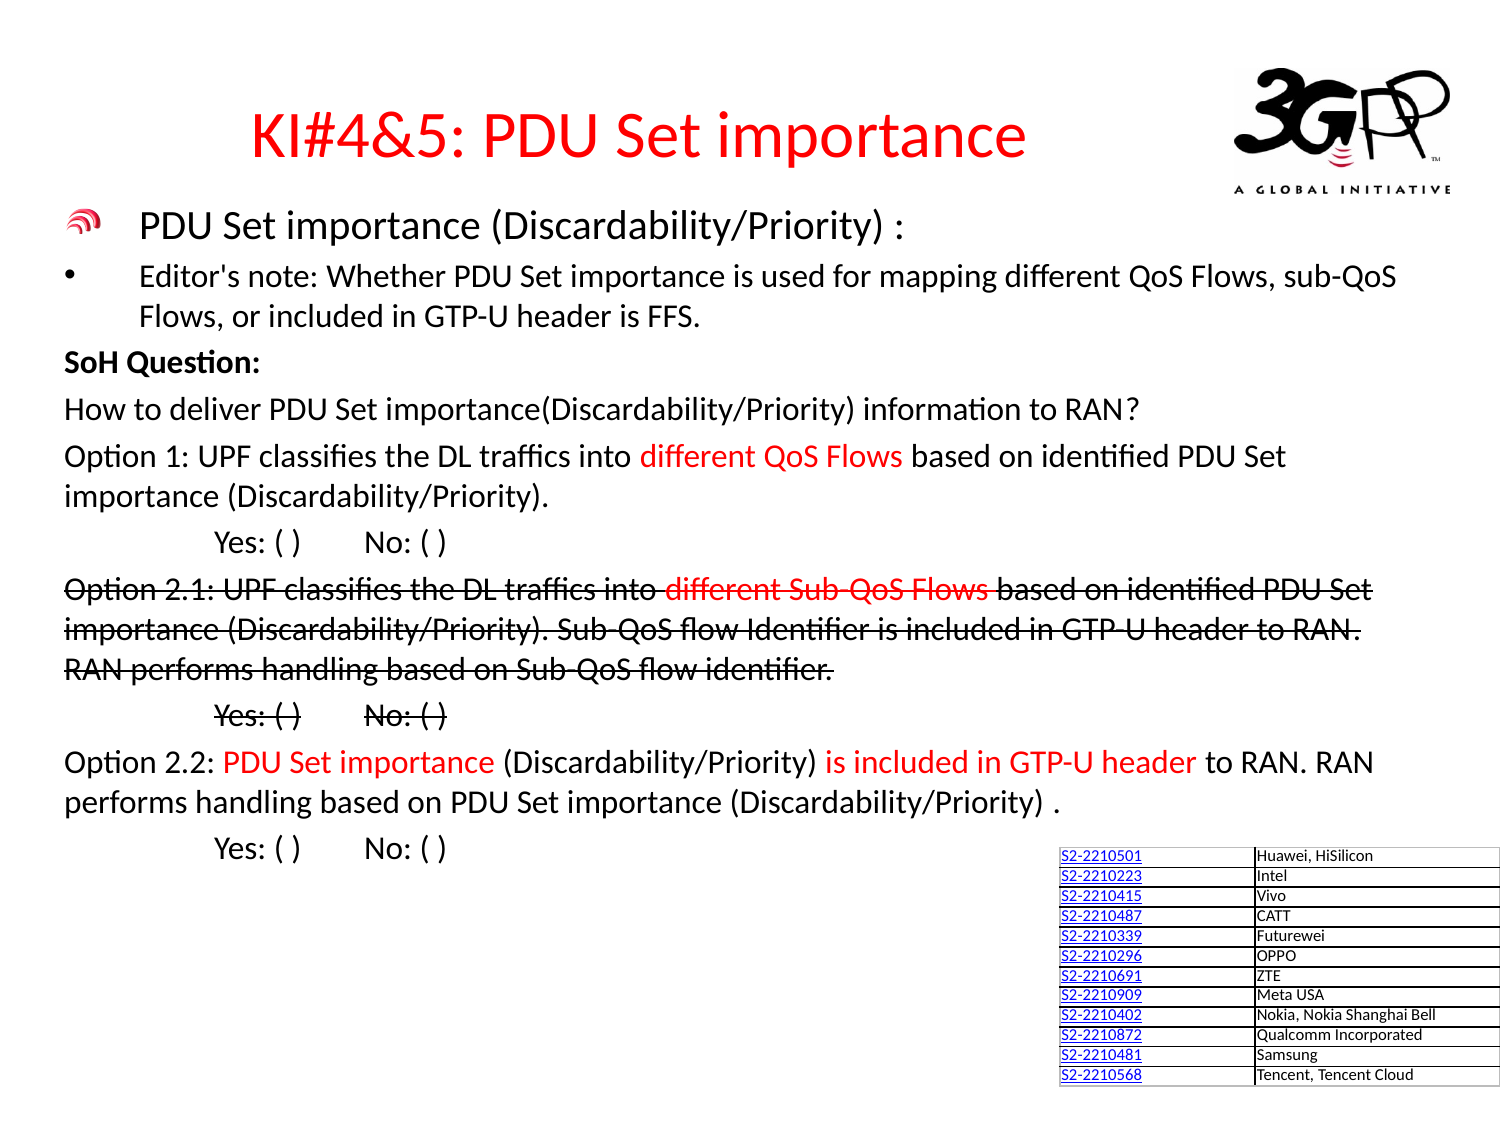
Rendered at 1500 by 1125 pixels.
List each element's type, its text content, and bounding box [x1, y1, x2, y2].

table_cell Vivo [1256, 888, 1499, 906]
table_cell S2-2210296 [1061, 948, 1254, 966]
table_cell S2-2210223 [1061, 868, 1254, 886]
title KI#4&5: PDU Set importance [80, 37, 1201, 189]
table_cell S2-2210568 [1061, 1067, 1254, 1085]
table_cell Samsung [1256, 1047, 1499, 1066]
table_cell Intel [1256, 868, 1499, 886]
table_cell S2-2210402 [1061, 1008, 1254, 1026]
list PDU Set importance (Discardability/Priority) : Editor's note: Whether PDU Set importance is used for mapping different QoS Flows, sub-QoS Flows, or included in GTP-U header is FFS. SoH Question: How to deliver PDU Set importance(Discardability/Priority) information to RAN? Option 1: UPF classifies the DL traffics into different QoS Flows based on identified PDU Set importance (Discardability/Priority). Yes: ( ) No: ( ) Option 2.1: UPF classifies the DL traffics into different Sub-QoS Flows based on identified PDU Set importance (Discardability/Priority). Sub-QoS flow Identifier is included in GTP-U header to RAN. RAN performs handling based on Sub-QoS flow identifier. Yes: ( ) No: ( ) Option 2.2: PDU Set importance (Discardability/Priority) is included in GTP-U header to RAN. RAN performs handling based on PDU Set importance (Discardability/Priority) . Yes: ( ) No: ( ) [49, 189, 1426, 983]
picture [1234, 68, 1450, 194]
table_cell OPPO [1256, 948, 1499, 966]
table_cell Qualcomm Incorporated [1256, 1028, 1499, 1046]
table_cell S2-2210487 [1061, 908, 1254, 926]
table_cell Futurewei [1256, 928, 1499, 946]
table_cell S2-2210691 [1061, 968, 1254, 986]
table_cell Meta USA [1256, 988, 1499, 1006]
table_cell S2-2210909 [1061, 988, 1254, 1006]
table_cell Nokia, Nokia Shanghai Bell [1256, 1008, 1499, 1026]
table_cell S2-2210872 [1061, 1028, 1254, 1046]
table_cell Tencent, Tencent Cloud [1256, 1067, 1499, 1085]
table_cell CATT [1256, 908, 1499, 926]
table_header Huawei, HiSilicon [1256, 848, 1499, 867]
table_cell S2-2210481 [1061, 1047, 1254, 1066]
table_header S2-2210501 [1061, 848, 1254, 867]
table_cell S2-2210339 [1061, 928, 1254, 946]
table_cell ZTE [1256, 968, 1499, 986]
picture [64, 207, 94, 237]
table_cell S2-2210415 [1061, 888, 1254, 906]
